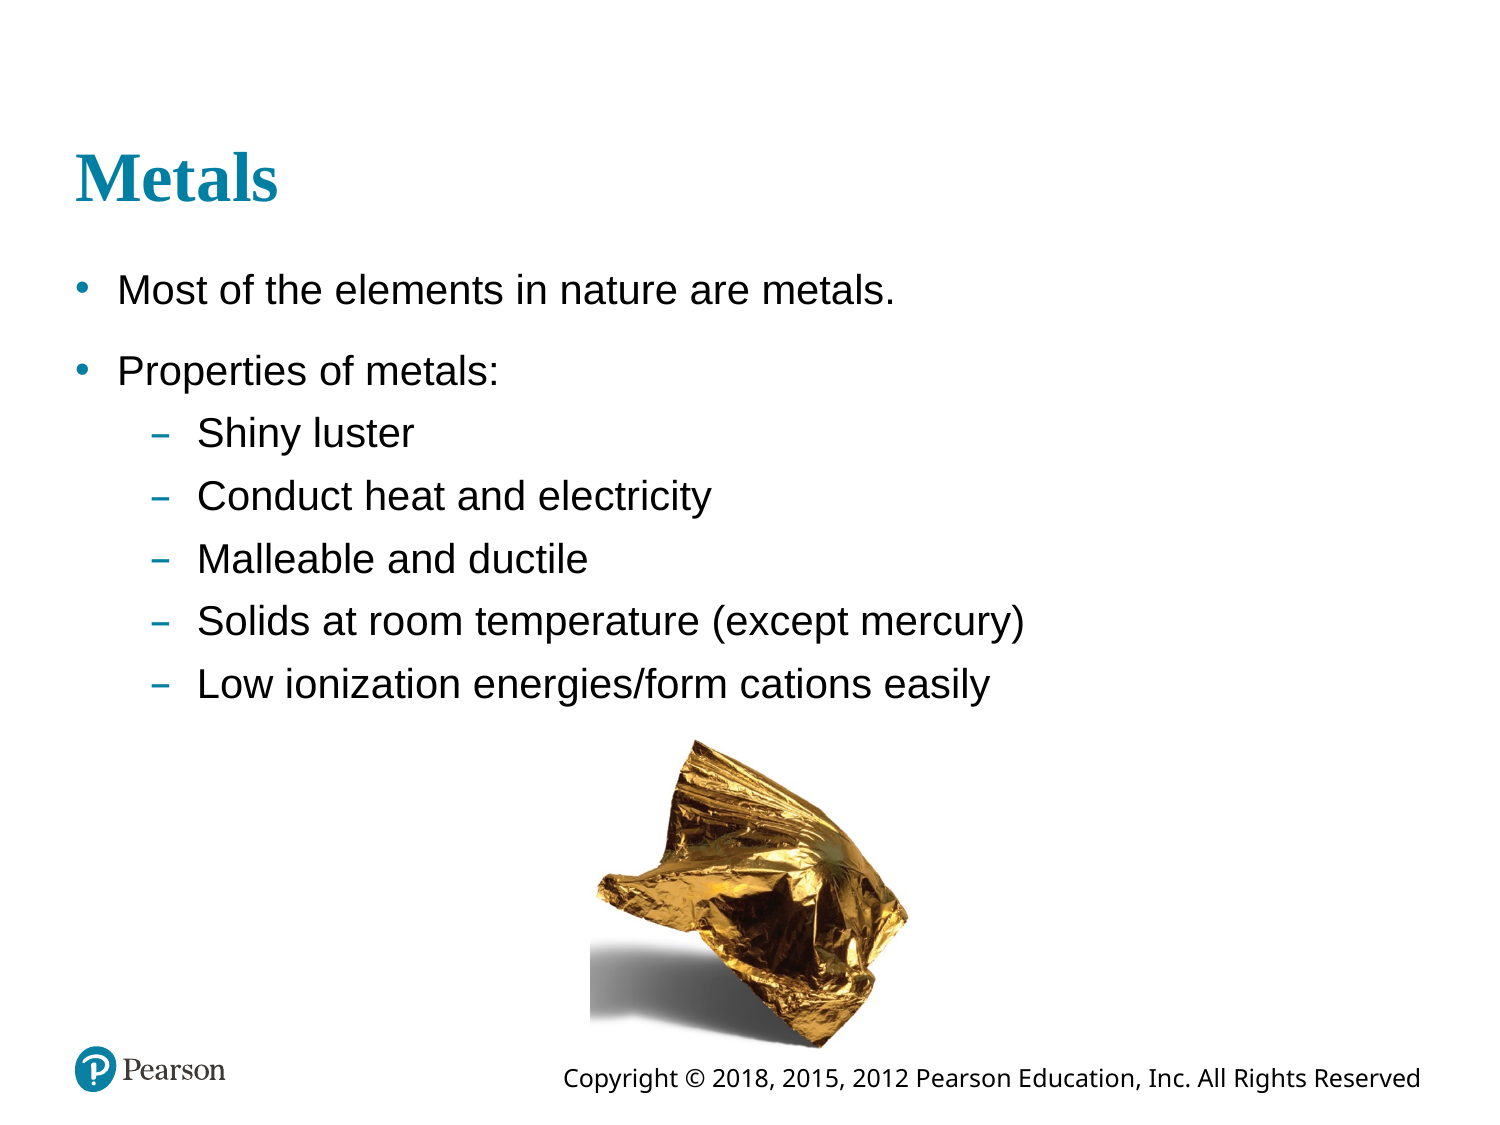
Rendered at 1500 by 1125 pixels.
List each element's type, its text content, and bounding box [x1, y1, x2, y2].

picture [590, 736, 913, 1052]
list Most of the elements in nature are metals. Properties of metals: Shiny luster Conduct heat and electricity Malleable and ductile Solids at room temperature (except mercury) Low ionization energies/form cations easily [75, 262, 1425, 725]
title Metals [75, 35, 1425, 216]
